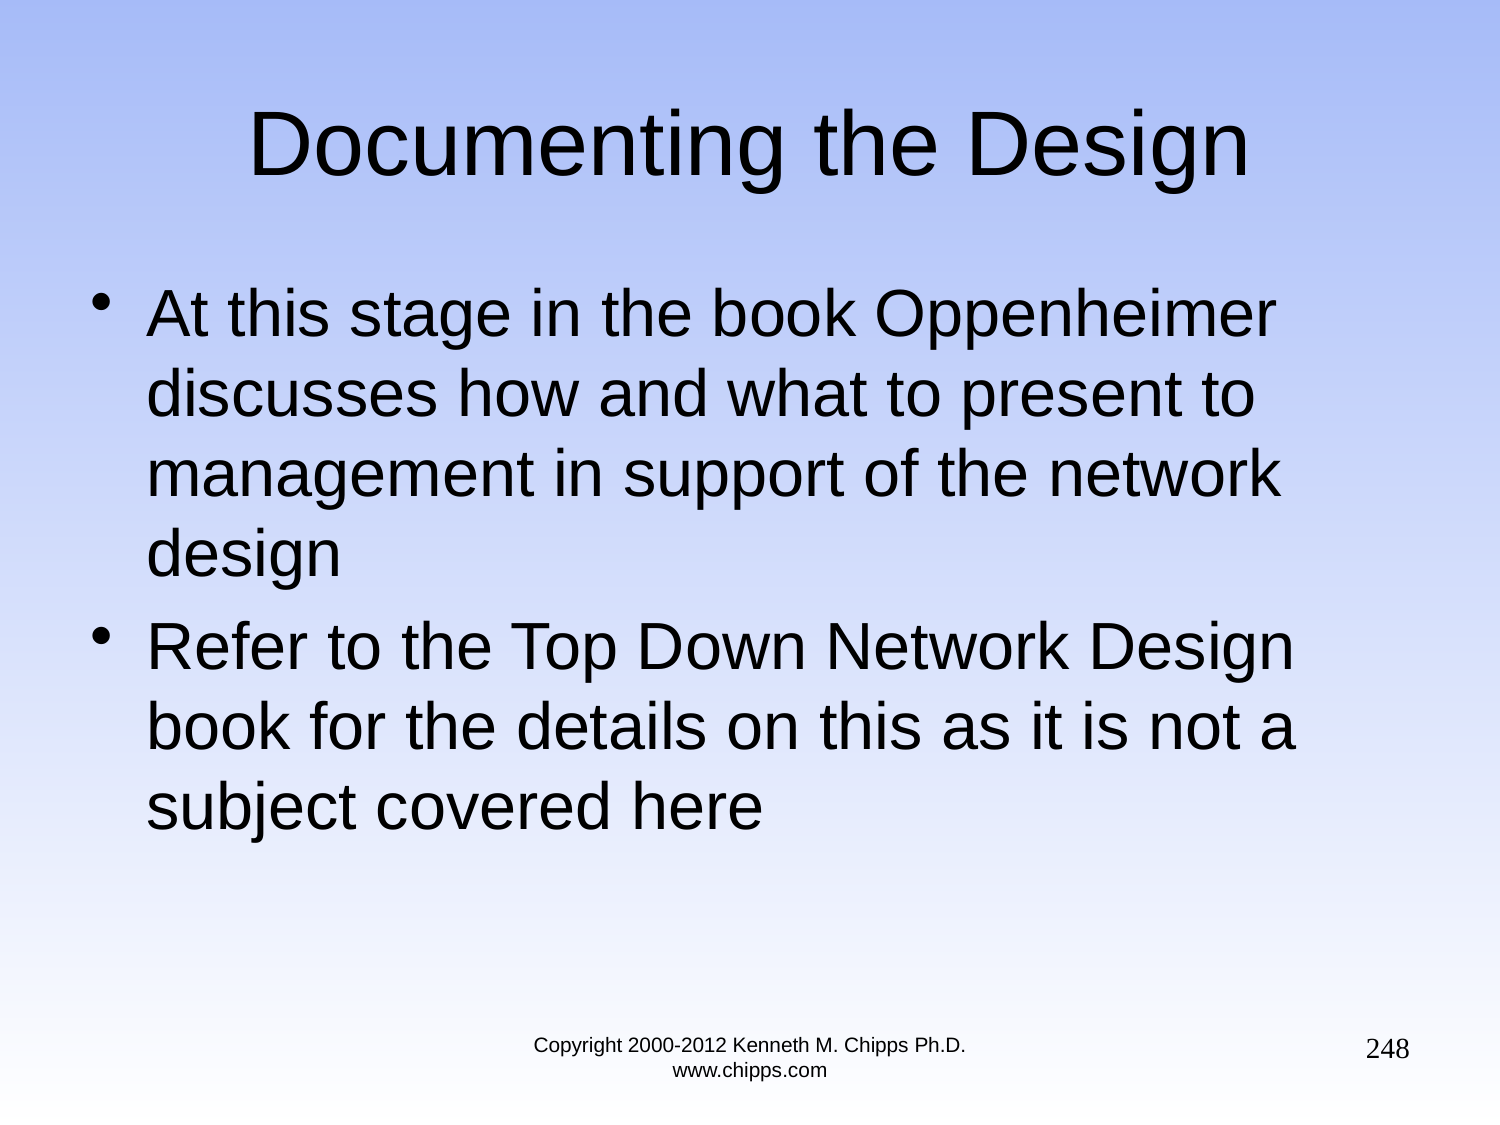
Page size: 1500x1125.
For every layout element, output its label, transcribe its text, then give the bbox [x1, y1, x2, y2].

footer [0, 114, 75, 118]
title Documenting the Design [75, 45, 1425, 233]
list At this stage in the book Oppenheimer discusses how and what to present to management in support of the network design Refer to the Top Down Network Design book for the details on this as it is not a subject covered here [75, 262, 1425, 1005]
slide_number 248 [1074, 1021, 1426, 1101]
footer Copyright 2000-2012 Kenneth M. Chipps Ph.D. www.chipps.com [449, 1024, 1051, 1103]
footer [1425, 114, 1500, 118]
